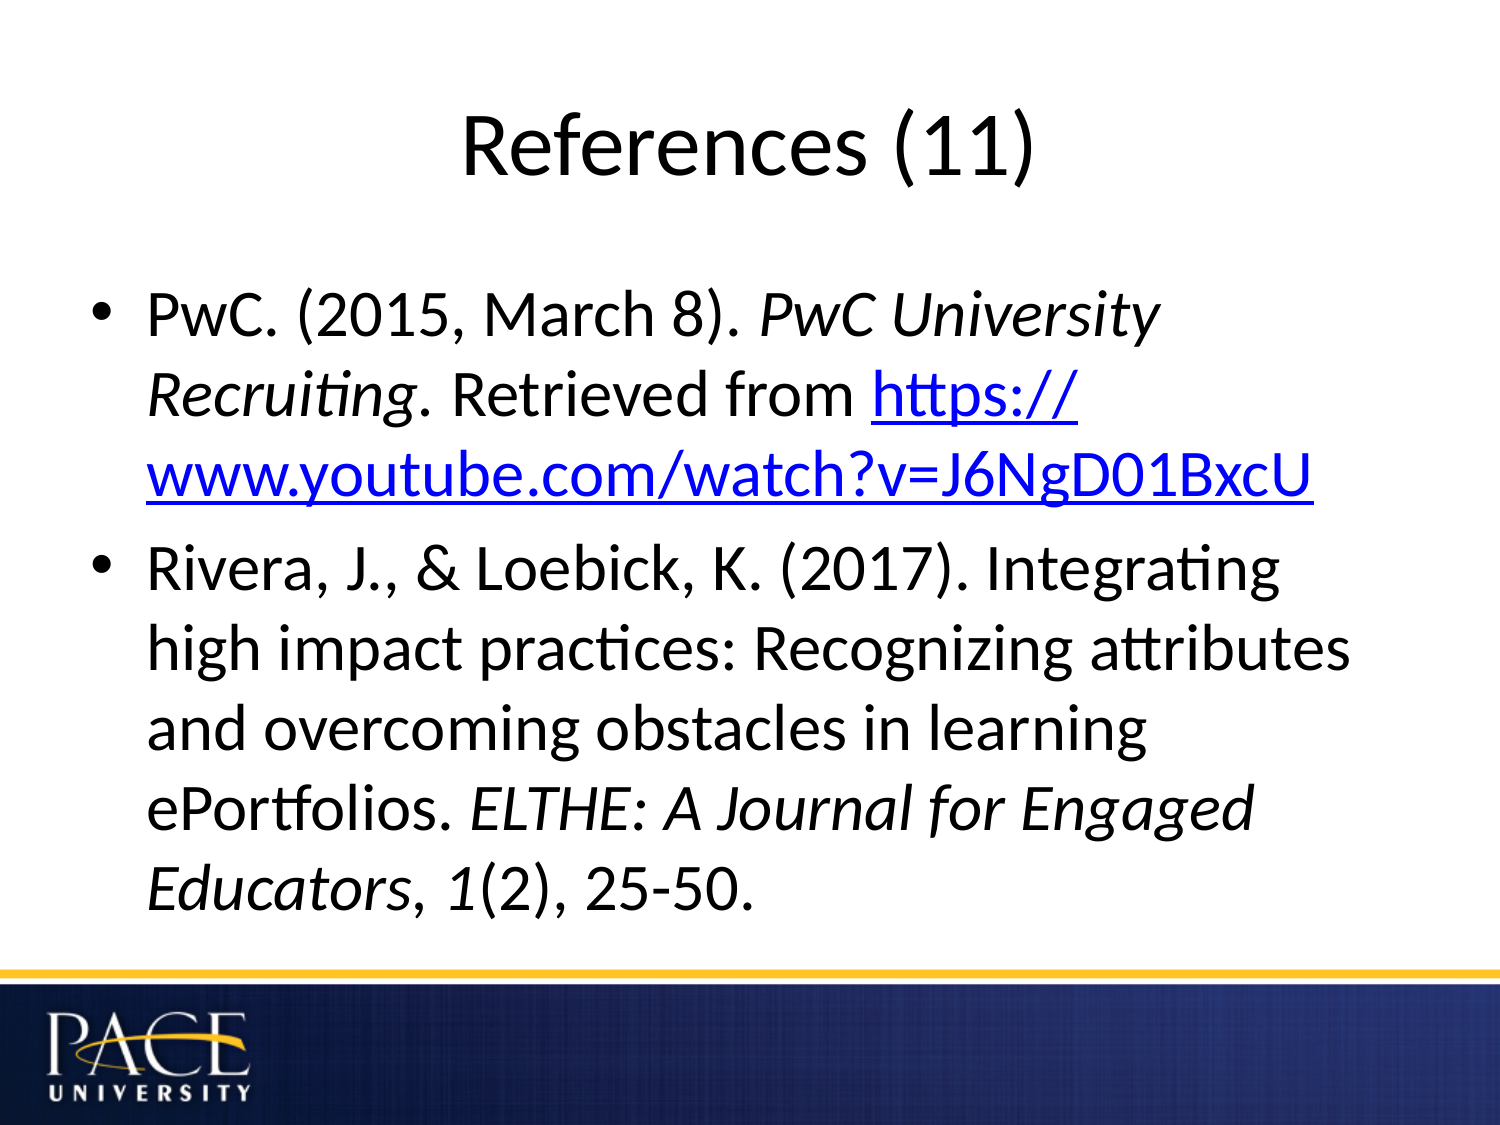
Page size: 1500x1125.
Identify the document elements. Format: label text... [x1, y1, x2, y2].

list PwC. (2015, March 8). PwC University Recruiting. Retrieved from https://www.youtube.com/watch?v=J6NgD01BxcU Rivera, J., & Loebick, K. (2017). Integrating high impact practices: Recognizing attributes and overcoming obstacles in learning ePortfolios. ELTHE: A Journal for Engaged Educators, 1(2), 25-50. [75, 262, 1425, 1005]
picture [0, 0, 1500, 1125]
title References (11) [75, 45, 1425, 233]
